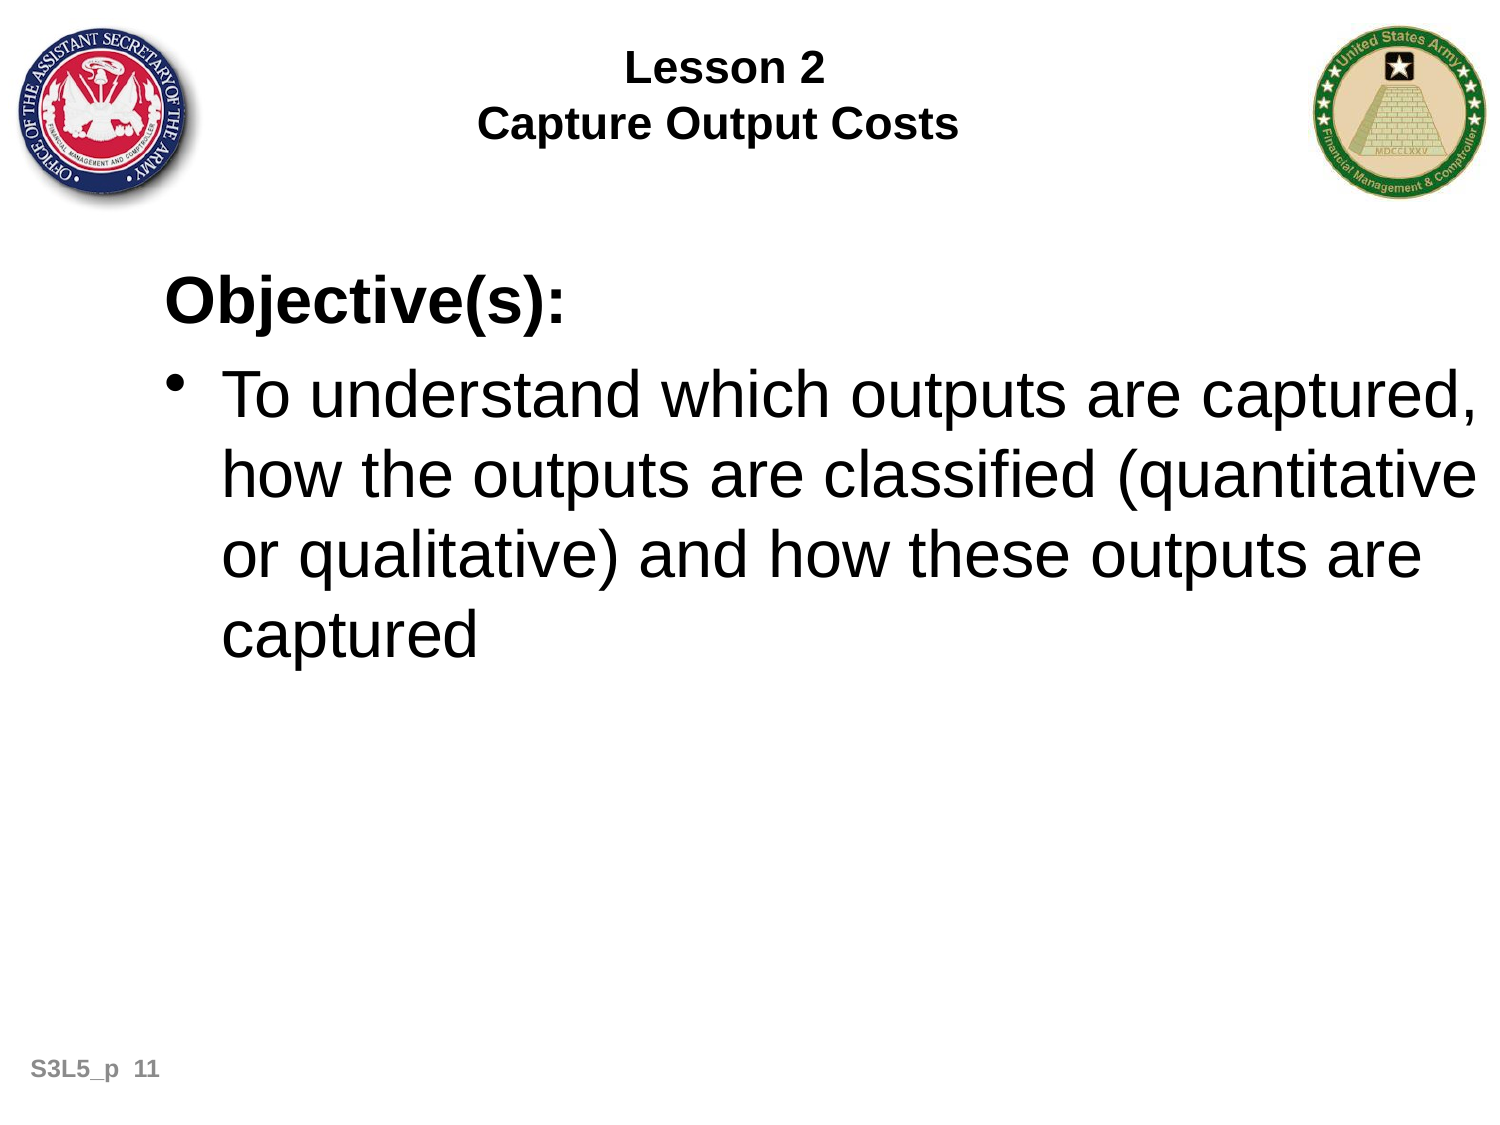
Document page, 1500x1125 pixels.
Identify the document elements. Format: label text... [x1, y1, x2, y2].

title Lesson 2 Capture Output Costs [174, 37, 1275, 150]
list Objective(s): To understand which outputs are captured, how the outputs are classified (quantitative or qualitative) and how these outputs are captured [150, 249, 1500, 863]
picture [8, 18, 213, 222]
footer S3L5_p [0, 1037, 313, 1098]
picture [1308, 23, 1490, 202]
